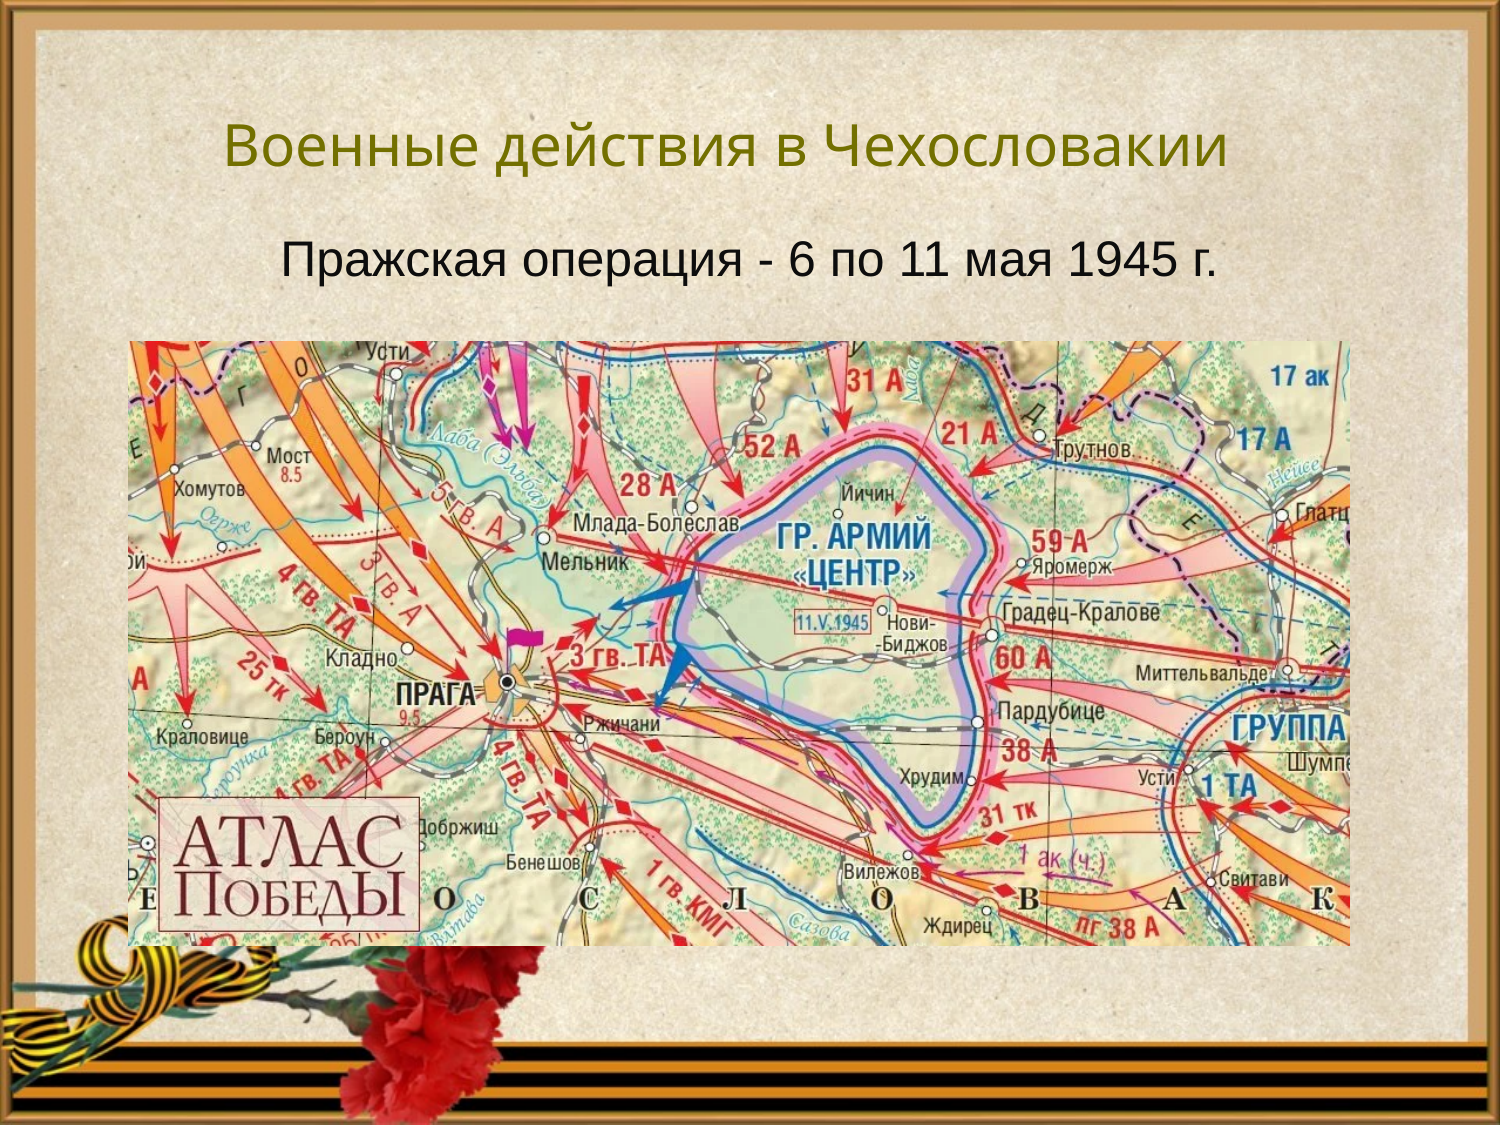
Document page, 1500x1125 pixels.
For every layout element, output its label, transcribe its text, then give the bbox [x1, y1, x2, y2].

picture [0, 0, 1500, 1125]
list Пражская операция - 6 по 11 мая 1945 г. [103, 225, 1397, 303]
title Военные действия в Чехословакии [103, 89, 1350, 187]
